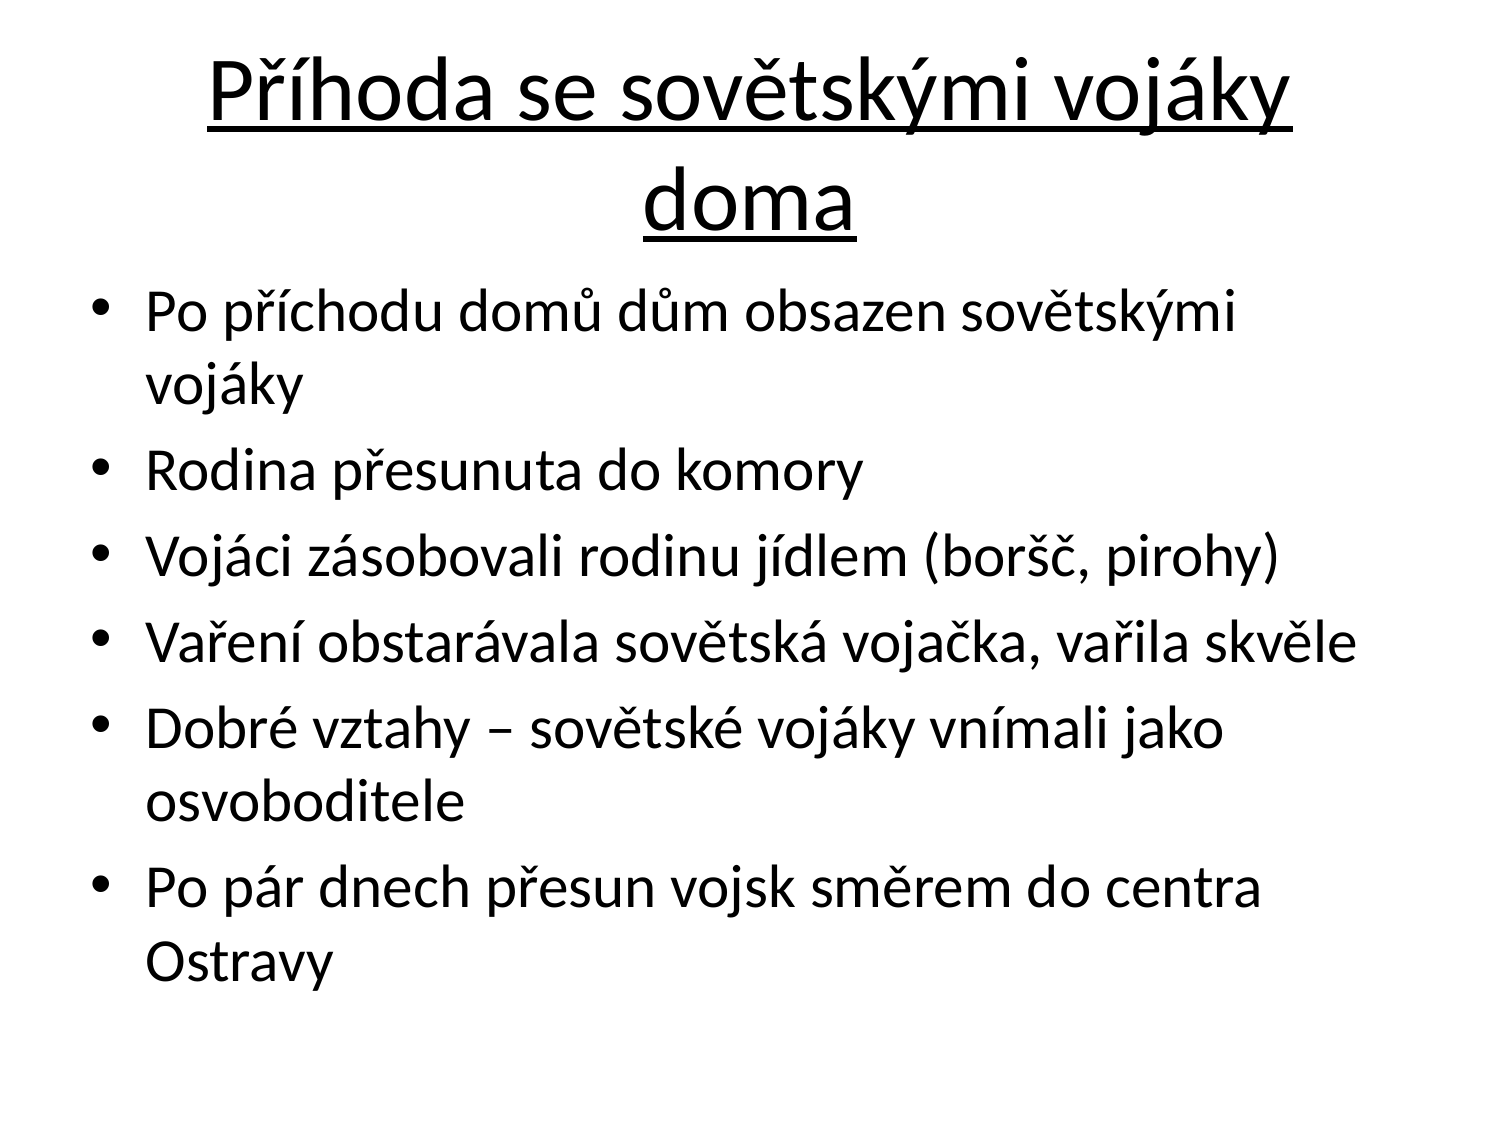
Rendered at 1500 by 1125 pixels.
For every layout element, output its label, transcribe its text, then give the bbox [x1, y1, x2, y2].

title Příhoda se sovětskými vojáky doma [75, 45, 1425, 233]
list Po příchodu domů dům obsazen sovětskými vojáky Rodina přesunuta do komory Vojáci zásobovali rodinu jídlem (boršč, pirohy) Vaření obstarávala sovětská vojačka, vařila skvěle Dobré vztahy – sovětské vojáky vnímali jako osvoboditele Po pár dnech přesun vojsk směrem do centra Ostravy [75, 262, 1425, 1005]
